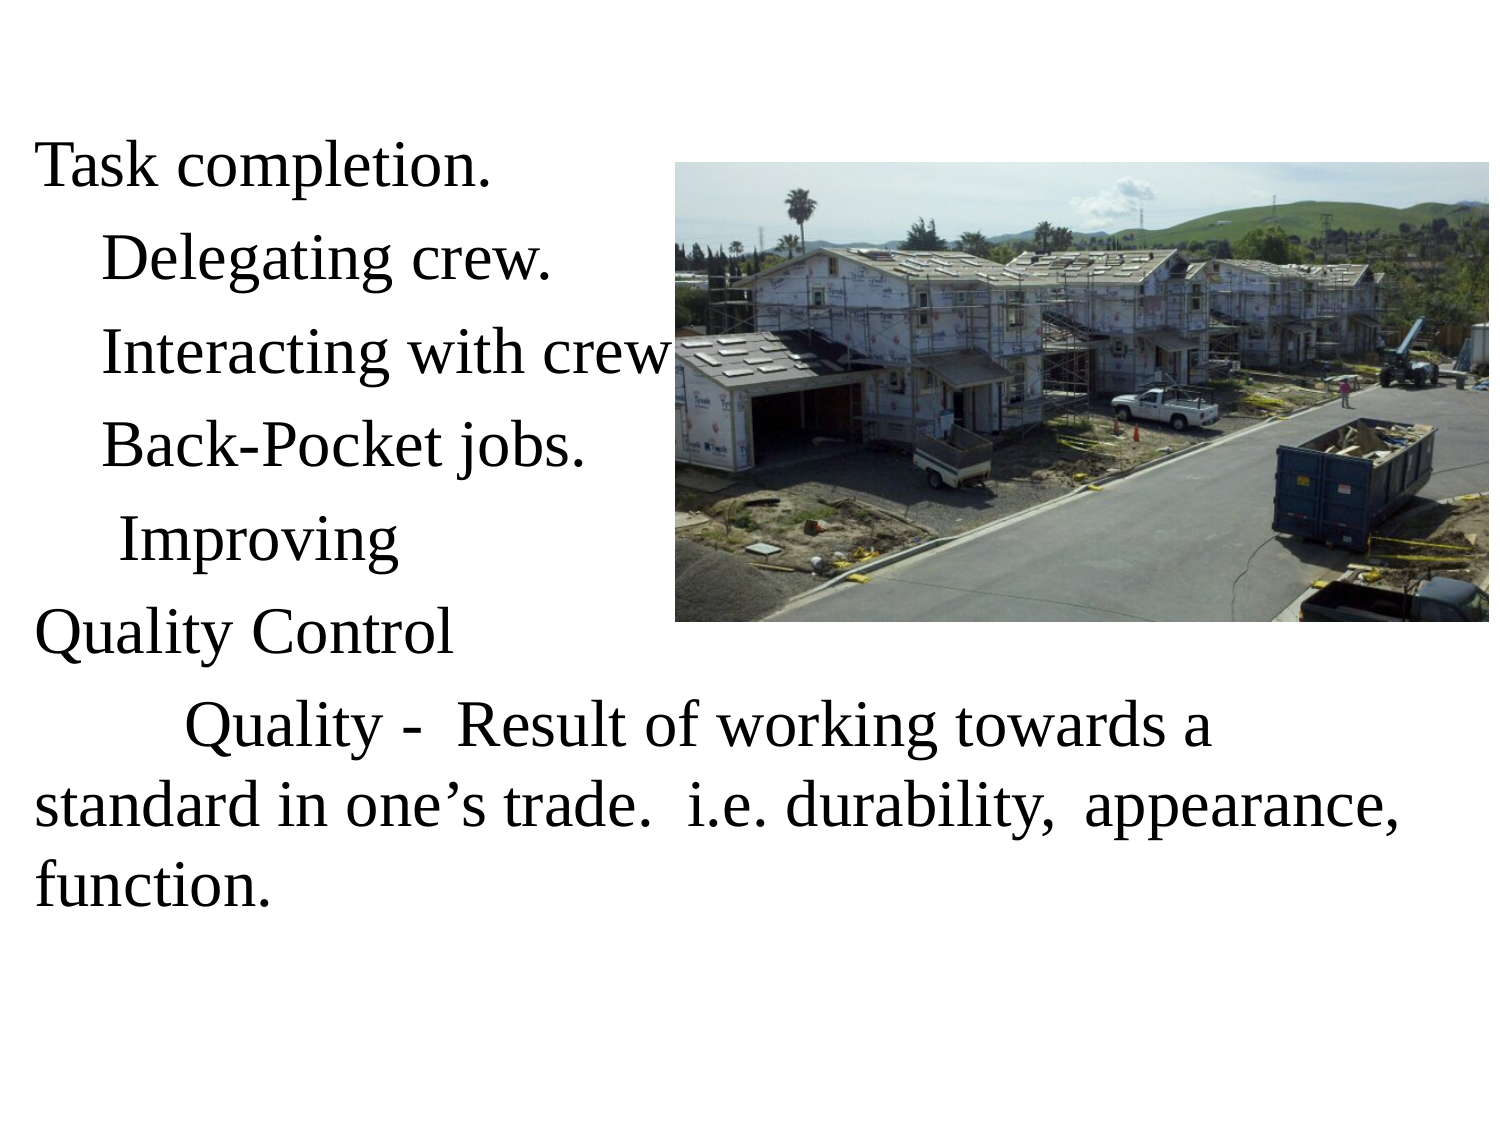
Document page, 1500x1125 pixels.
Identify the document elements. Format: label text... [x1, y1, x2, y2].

list Task completion. Delegating crew. Interacting with crew Back-Pocket jobs. Improving Quality Control Quality - Result of working towards a standard in one’s trade. i.e. durability, appearance, function. [19, 112, 1420, 1050]
picture [674, 162, 1489, 622]
